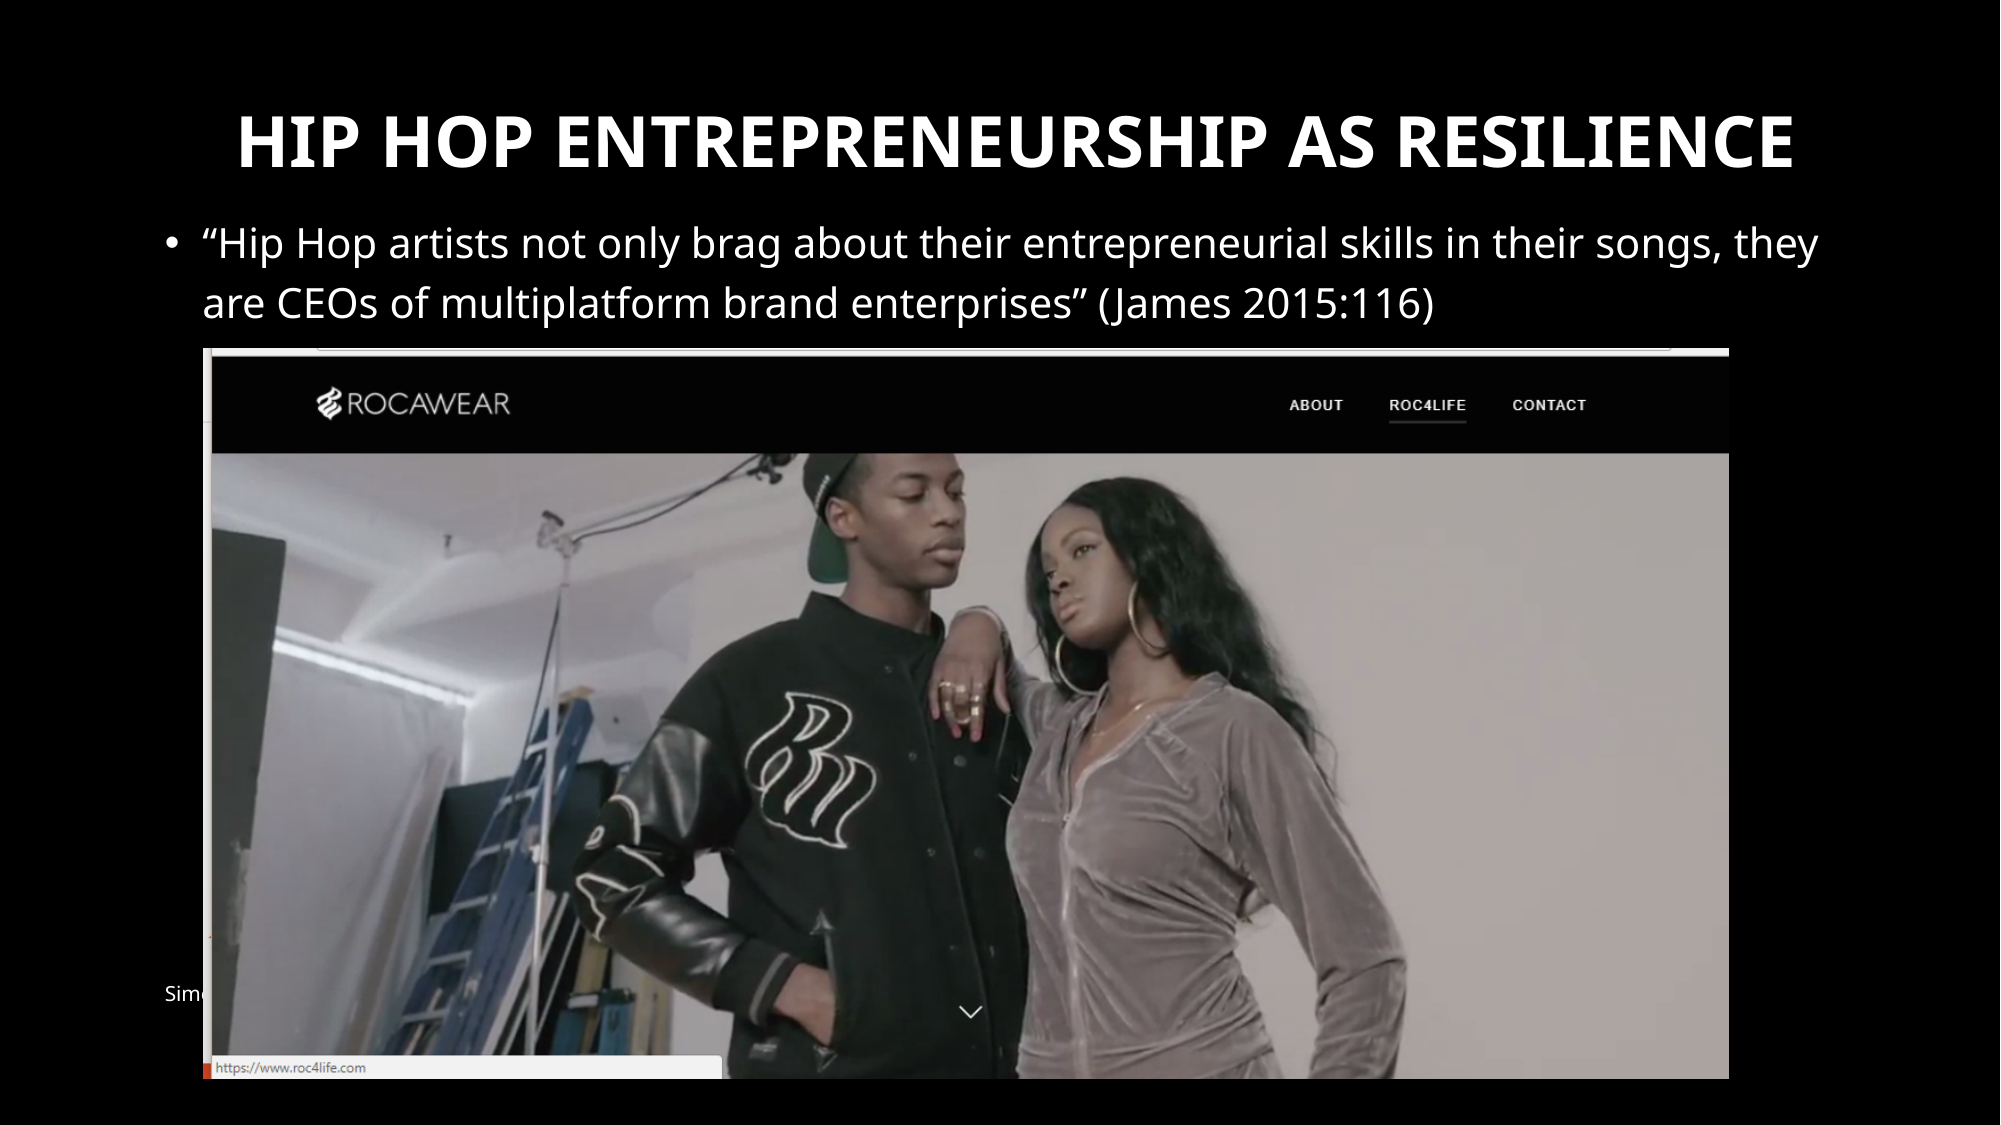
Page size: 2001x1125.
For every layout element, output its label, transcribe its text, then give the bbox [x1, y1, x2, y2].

footer Simone Krüger Bridge © Equinox [149, 965, 193, 1025]
list “Hip Hop artists not only brag about their entrepreneurial skills in their songs, they are CEOs of multiplatform brand enterprises” (James 2015:116) [149, 199, 1849, 806]
title Hip Hop Entrepreneurship as resilience [107, 35, 1926, 254]
picture [200, 347, 1730, 1080]
